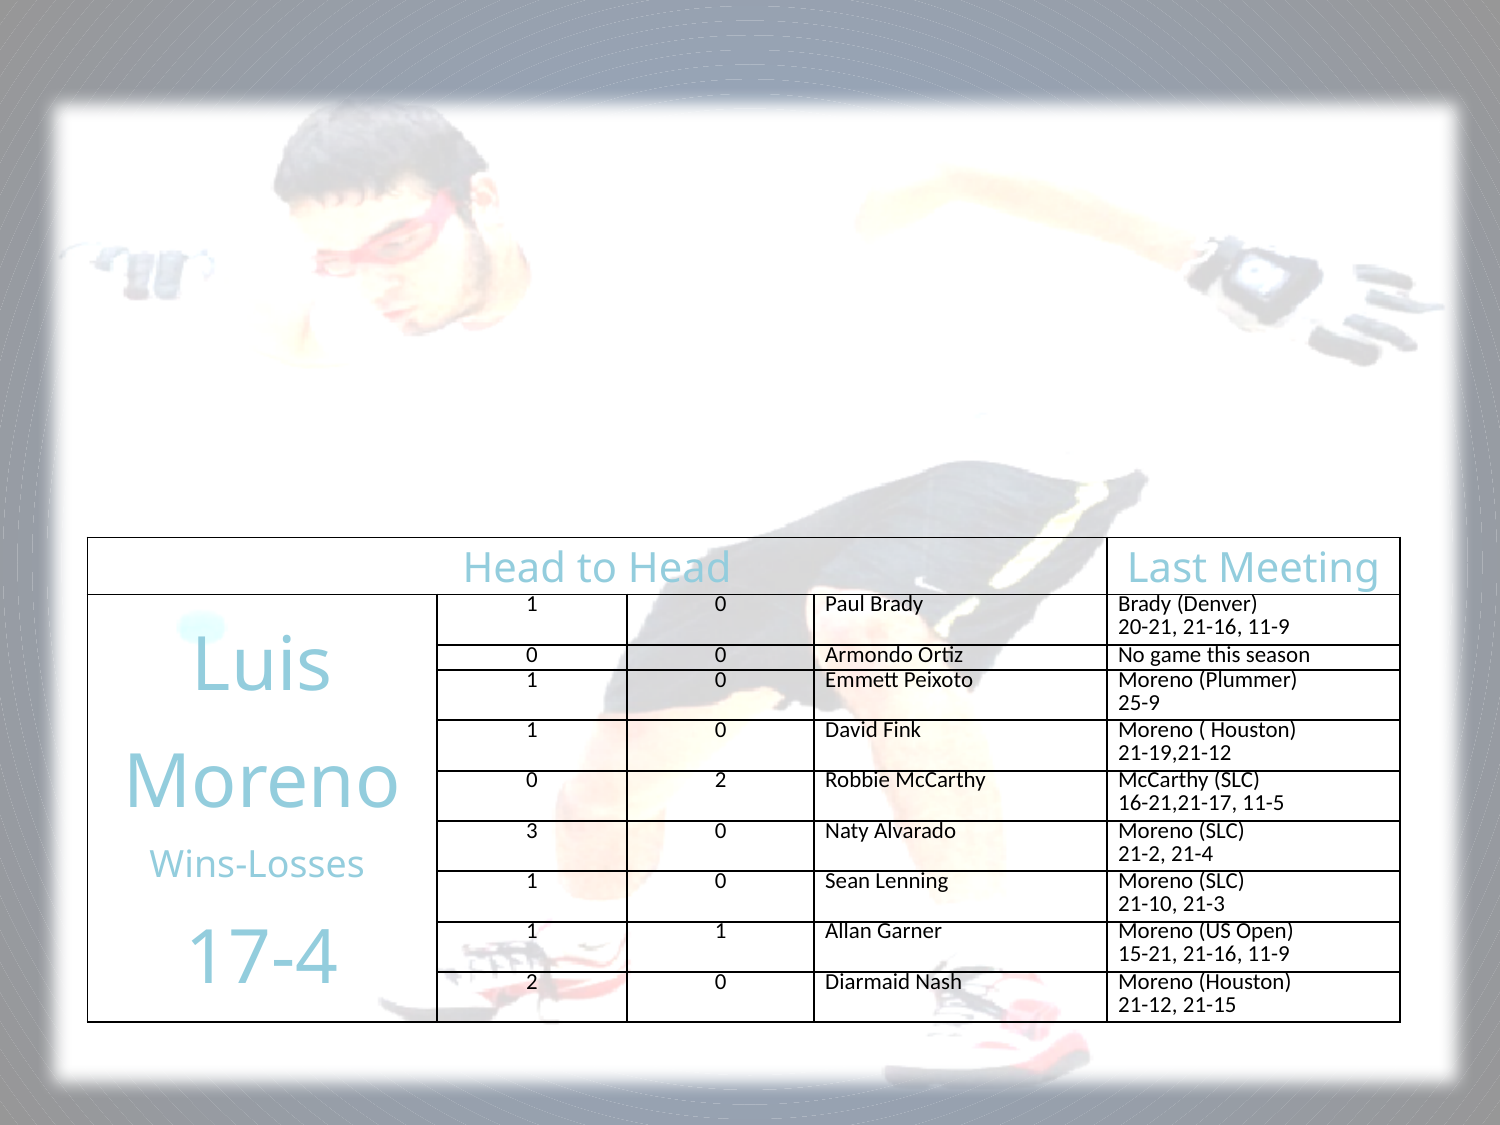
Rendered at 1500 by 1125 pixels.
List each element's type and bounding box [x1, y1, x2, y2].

picture [37, 87, 1476, 1101]
